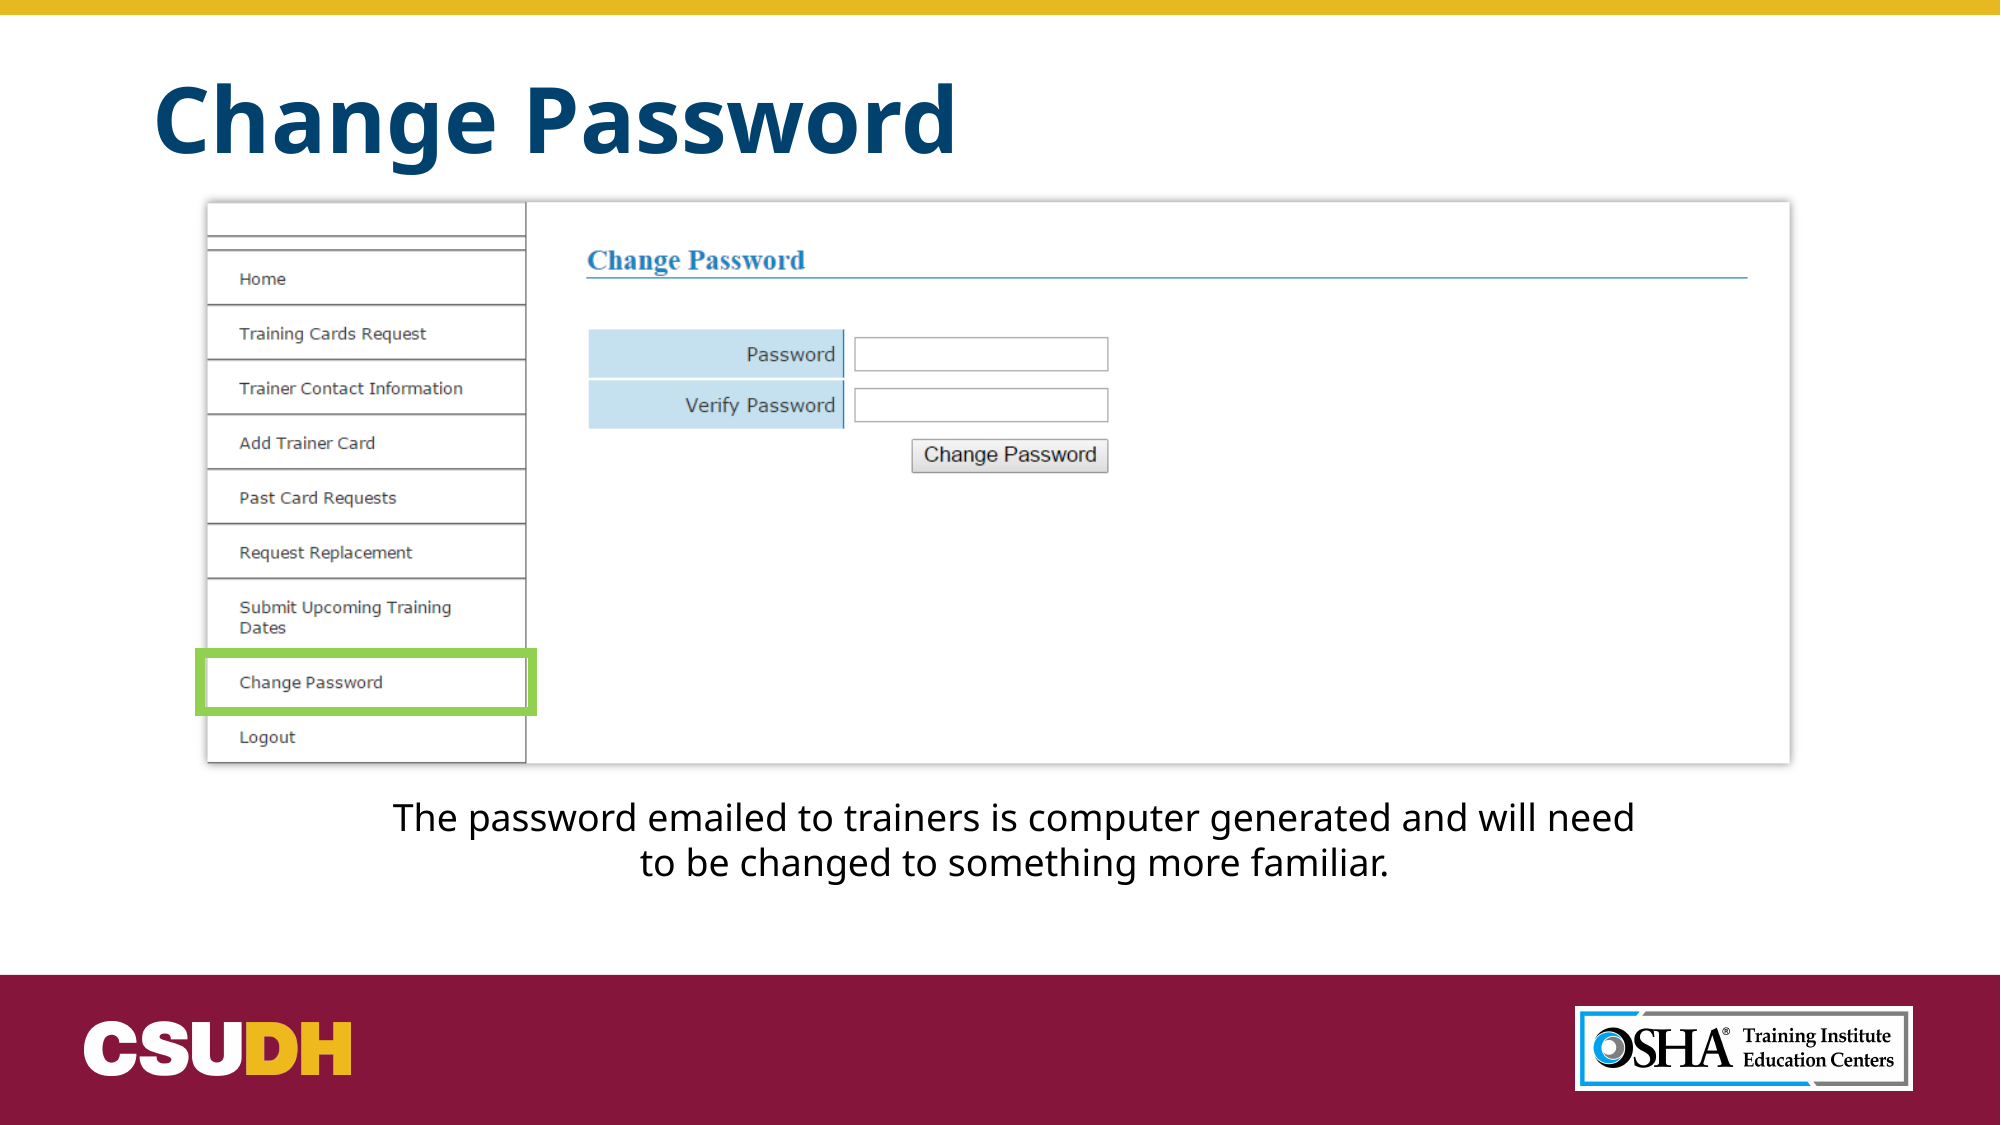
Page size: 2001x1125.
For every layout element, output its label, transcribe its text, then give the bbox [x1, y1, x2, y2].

picture [84, 1021, 351, 1076]
title Change Password [137, 59, 1863, 188]
picture [1575, 1006, 1913, 1091]
picture [194, 187, 1805, 780]
text_box The password emailed to trainers is computer generated and will need to be changed to something more familiar. [375, 786, 1655, 891]
